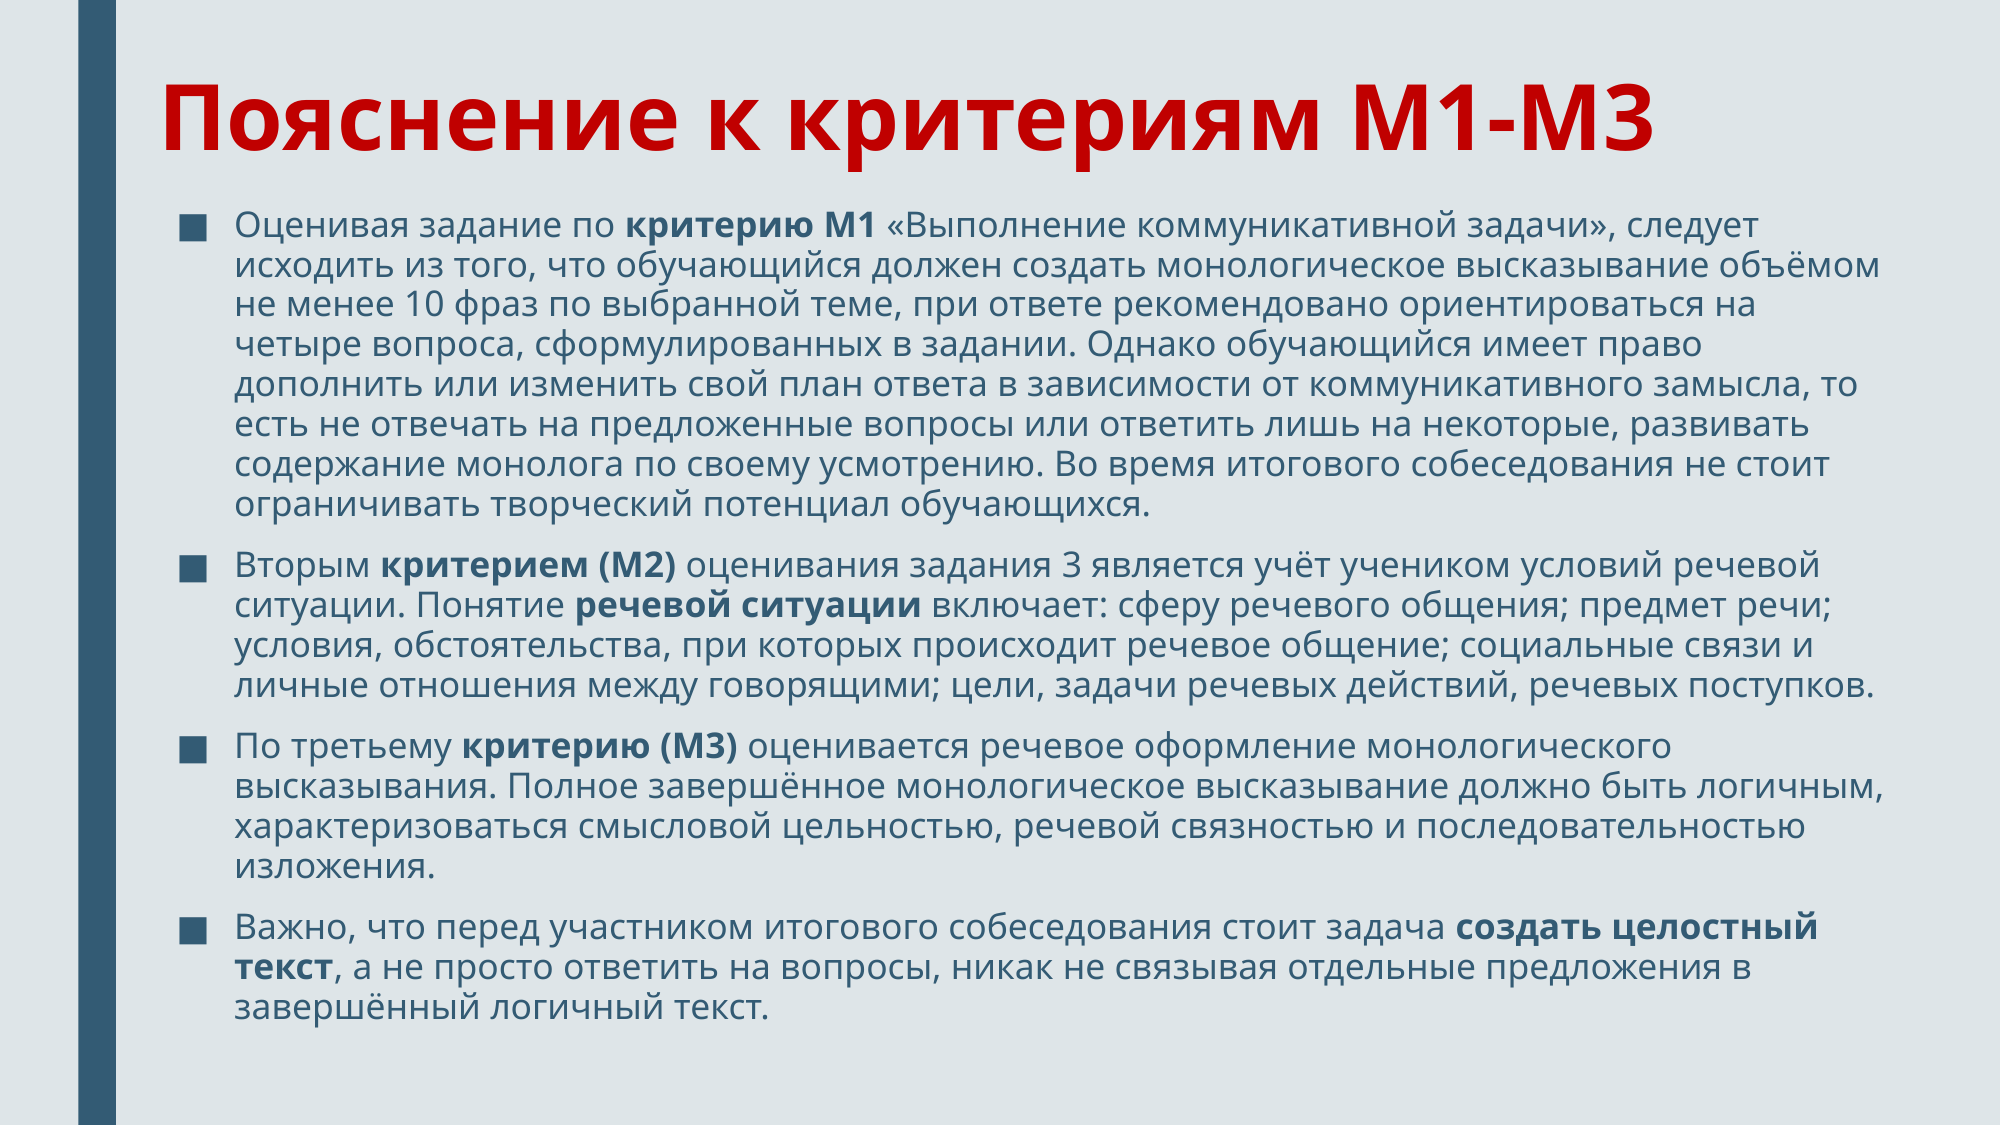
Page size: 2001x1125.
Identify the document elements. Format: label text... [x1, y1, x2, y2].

title Пояснение к критериям М1-М3 [143, 64, 1719, 223]
list Оценивая задание по критерию М1 «Выполнение коммуникативной задачи», следует исходить из того, что обучающийся должен создать монологическое высказывание объёмом не менее 10 фраз по выбранной теме, при ответе рекомендовано ориентироваться на четыре вопроса, сформулированных в задании. Однако обучающийся имеет право дополнить или изменить свой план ответа в зависимости от коммуникативного замысла, то есть не отвечать на предложенные вопросы или ответить лишь на некоторые, развивать содержание монолога по своему усмотрению. Во время итогового собеседования не стоит ограничивать творческий потенциал обучающихся. Вторым критерием (М2) оценивания задания 3 является учёт учеником условий речевой ситуации. Понятие речевой ситуации включает: сферу речевого общения; предмет речи; условия, обстоятельства, при которых происходит речевое общение; социальные связи и личные отношения между говорящими; цели, задачи речевых действий, речевых поступков. По третьему критерию (М3) оценивается речевое оформление монологического высказывания. Полное завершённое монологическое высказывание должно быть логичным, характеризоваться смысловой цельностью, речевой связностью и последовательностью изложения. Важно, что перед участником итогового собеседования стоит задача создать целостный текст, а не просто ответить на вопросы, никак не связывая отдельные предложения в завершённый логичный текст. [161, 197, 1905, 1062]
